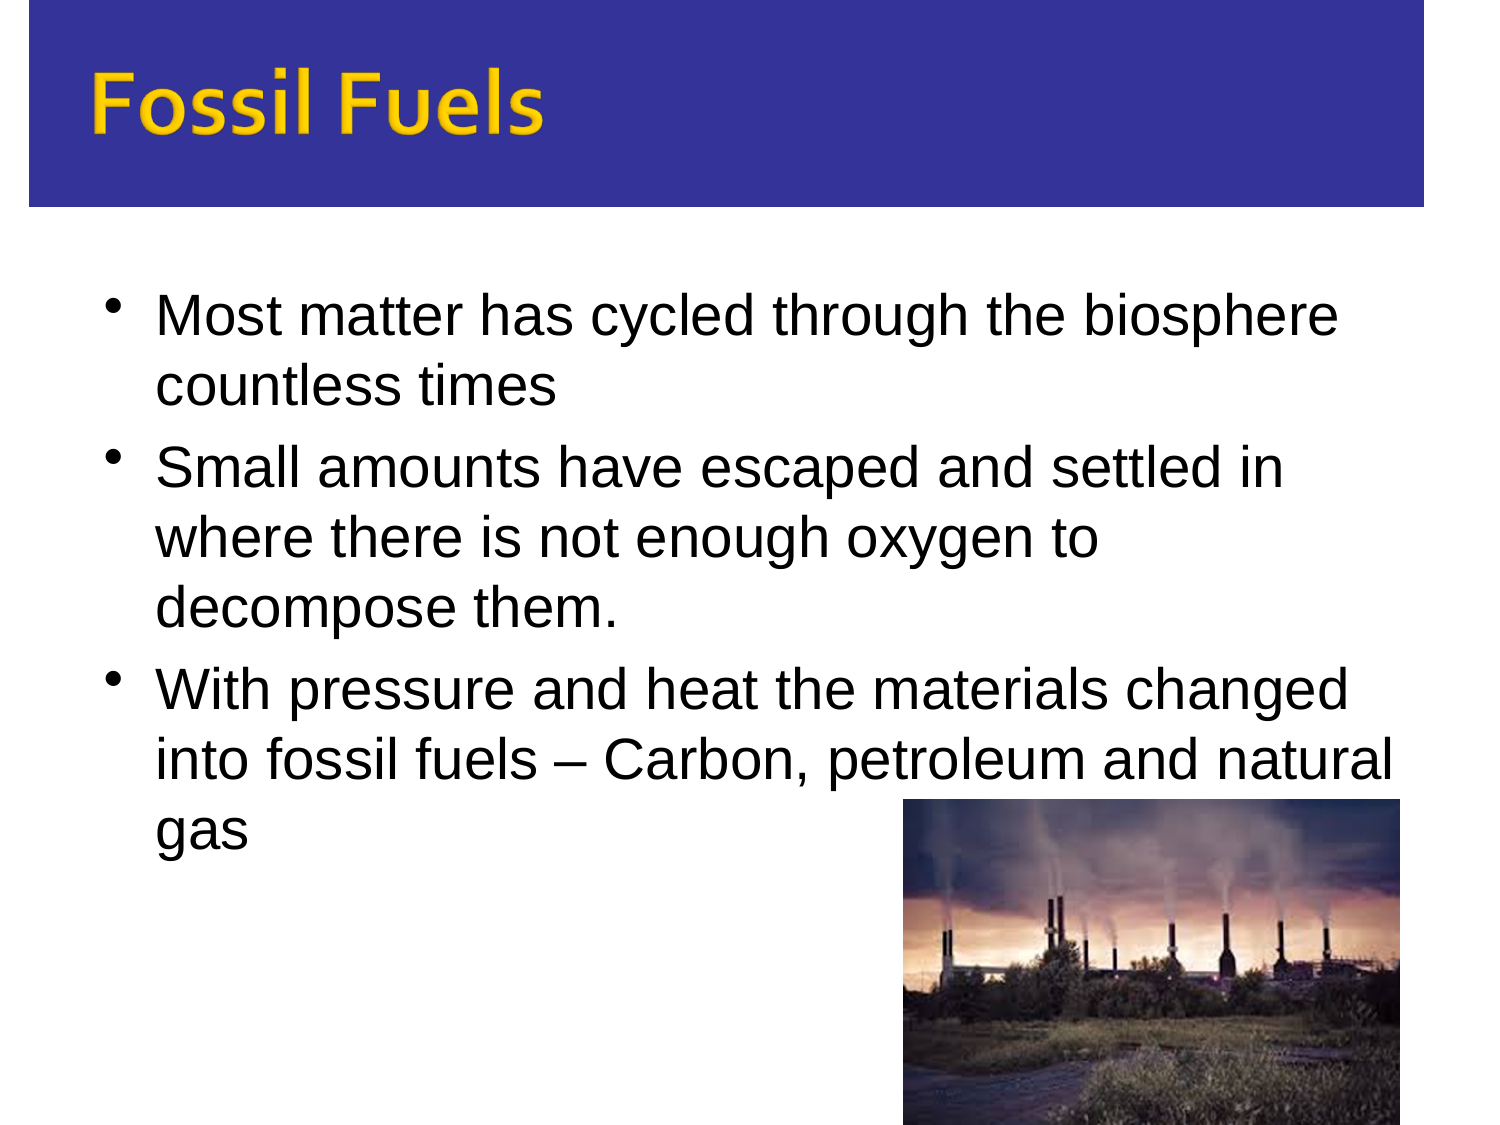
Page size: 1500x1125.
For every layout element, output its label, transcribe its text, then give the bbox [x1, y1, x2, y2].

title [29, 0, 1425, 207]
picture [903, 799, 1400, 1125]
list Most matter has cycled through the biosphere countless times Small amounts have escaped and settled in where there is not enough oxygen to decompose them. With pressure and heat the materials changed into fossil fuels – Carbon, petroleum and natural gas [75, 262, 1425, 1005]
